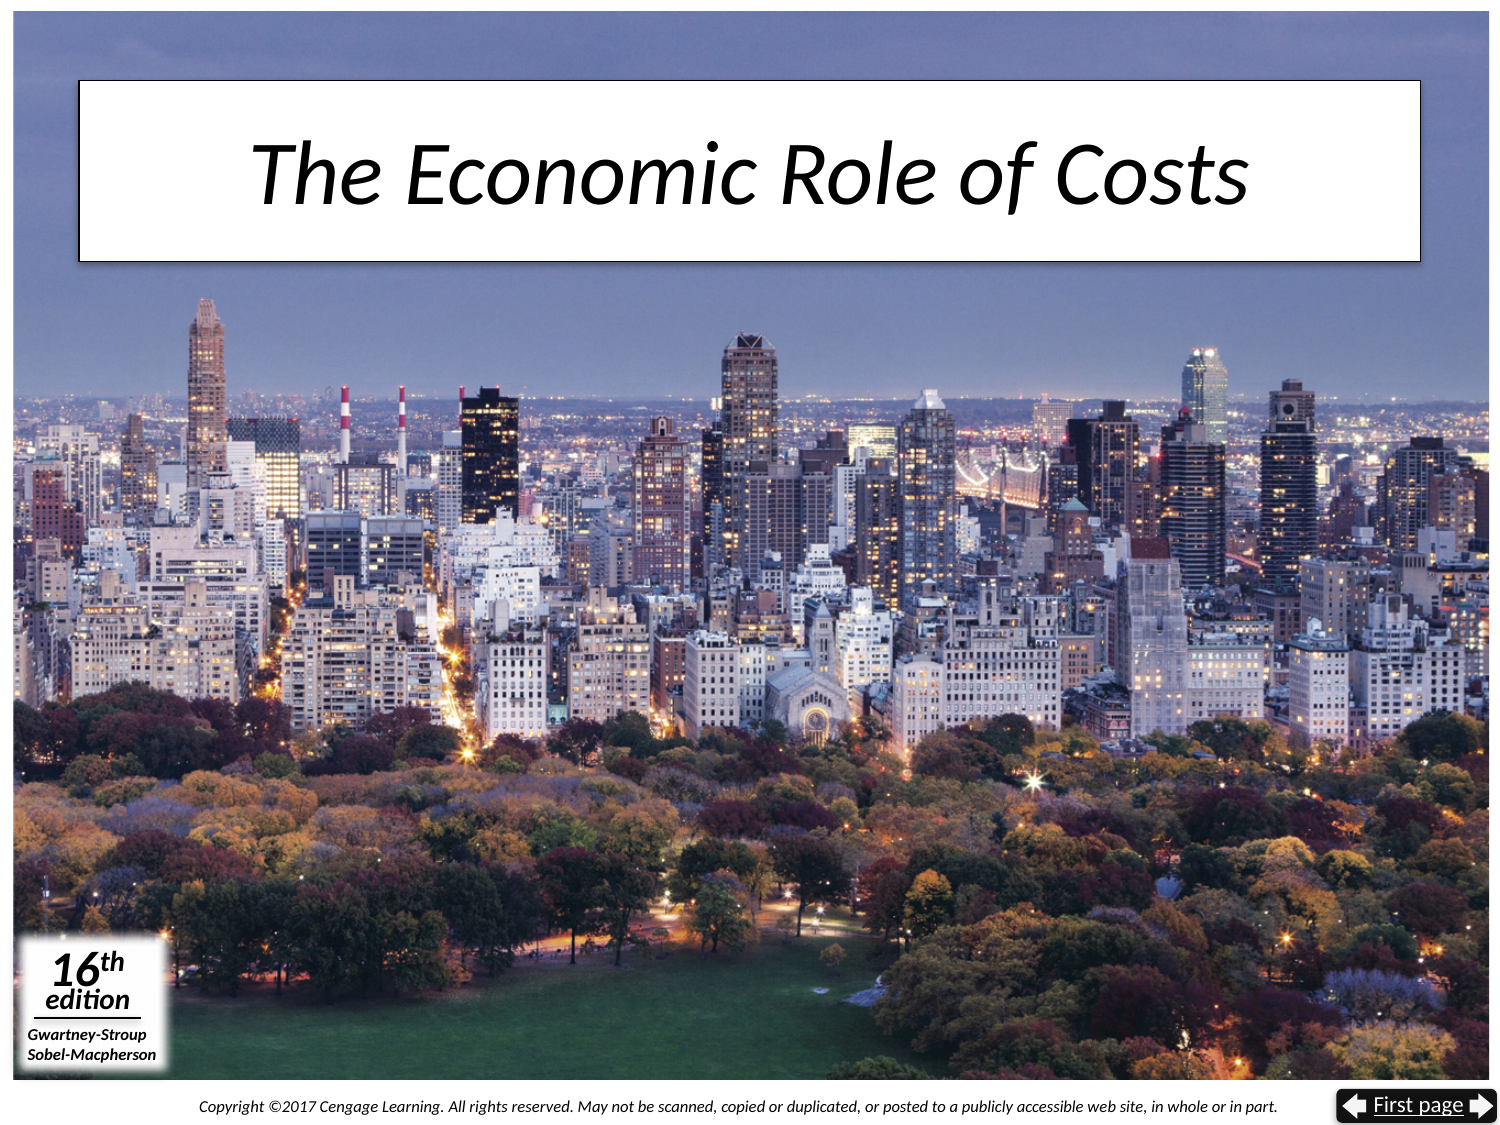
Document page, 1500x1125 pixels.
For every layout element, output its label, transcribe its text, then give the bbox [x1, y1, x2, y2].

title The Economic Role of Costs [112, 101, 1388, 234]
picture [12, 11, 1490, 1080]
